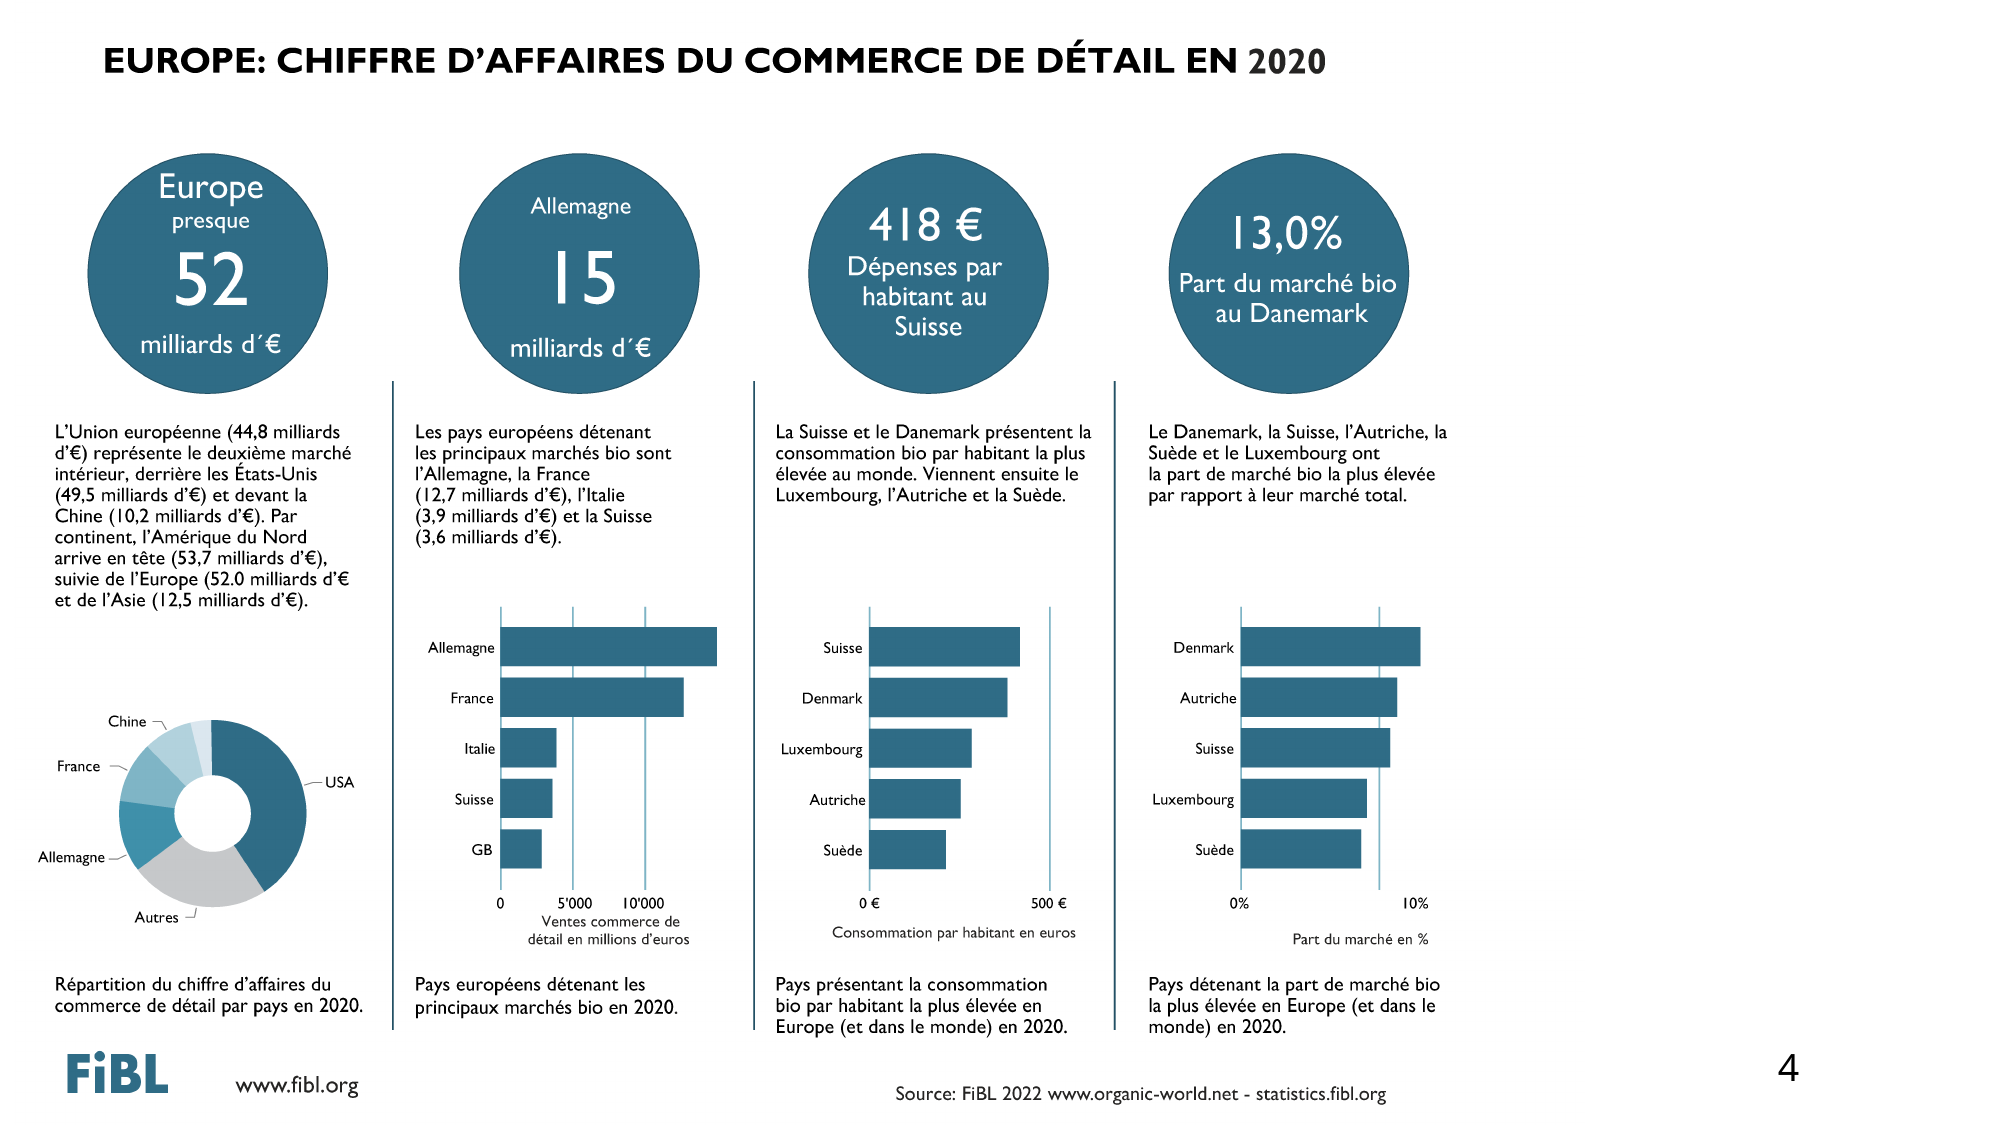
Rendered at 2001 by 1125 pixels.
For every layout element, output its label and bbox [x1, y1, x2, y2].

picture [14, 0, 1585, 1125]
